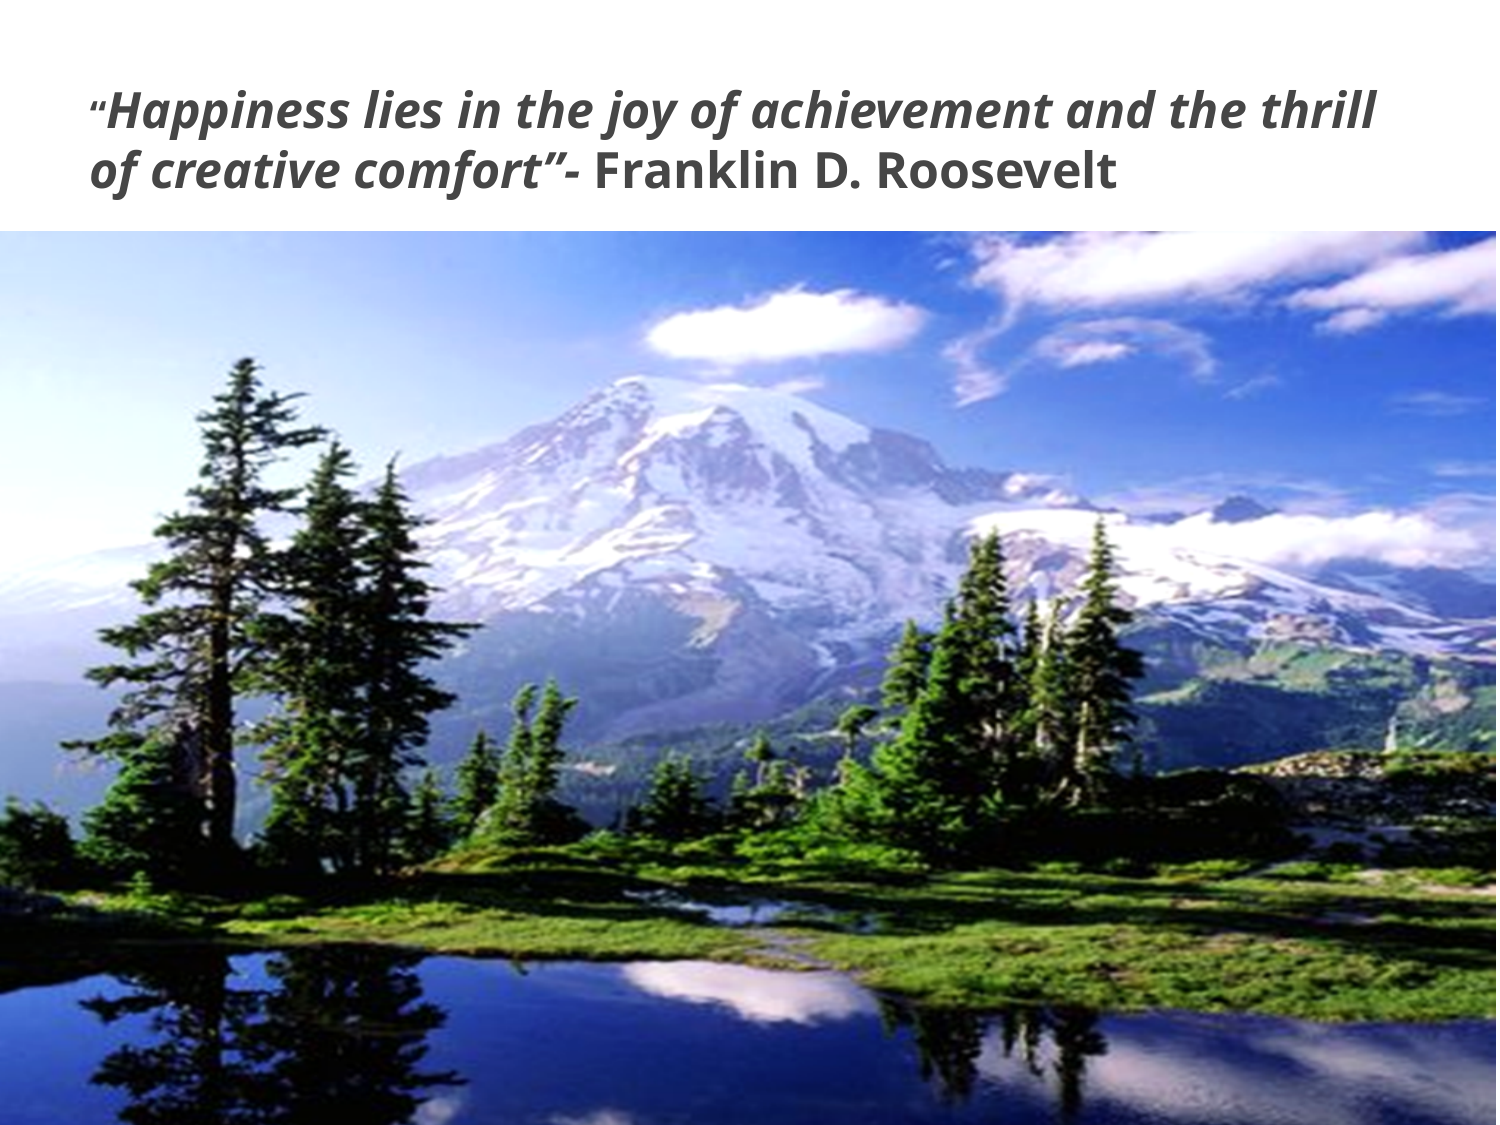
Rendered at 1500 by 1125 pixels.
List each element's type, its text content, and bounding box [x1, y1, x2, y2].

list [0, 231, 1496, 1125]
title “Happiness lies in the joy of achievement and the thrill of creative comfort”- Franklin D. Roosevelt [75, 45, 1425, 231]
